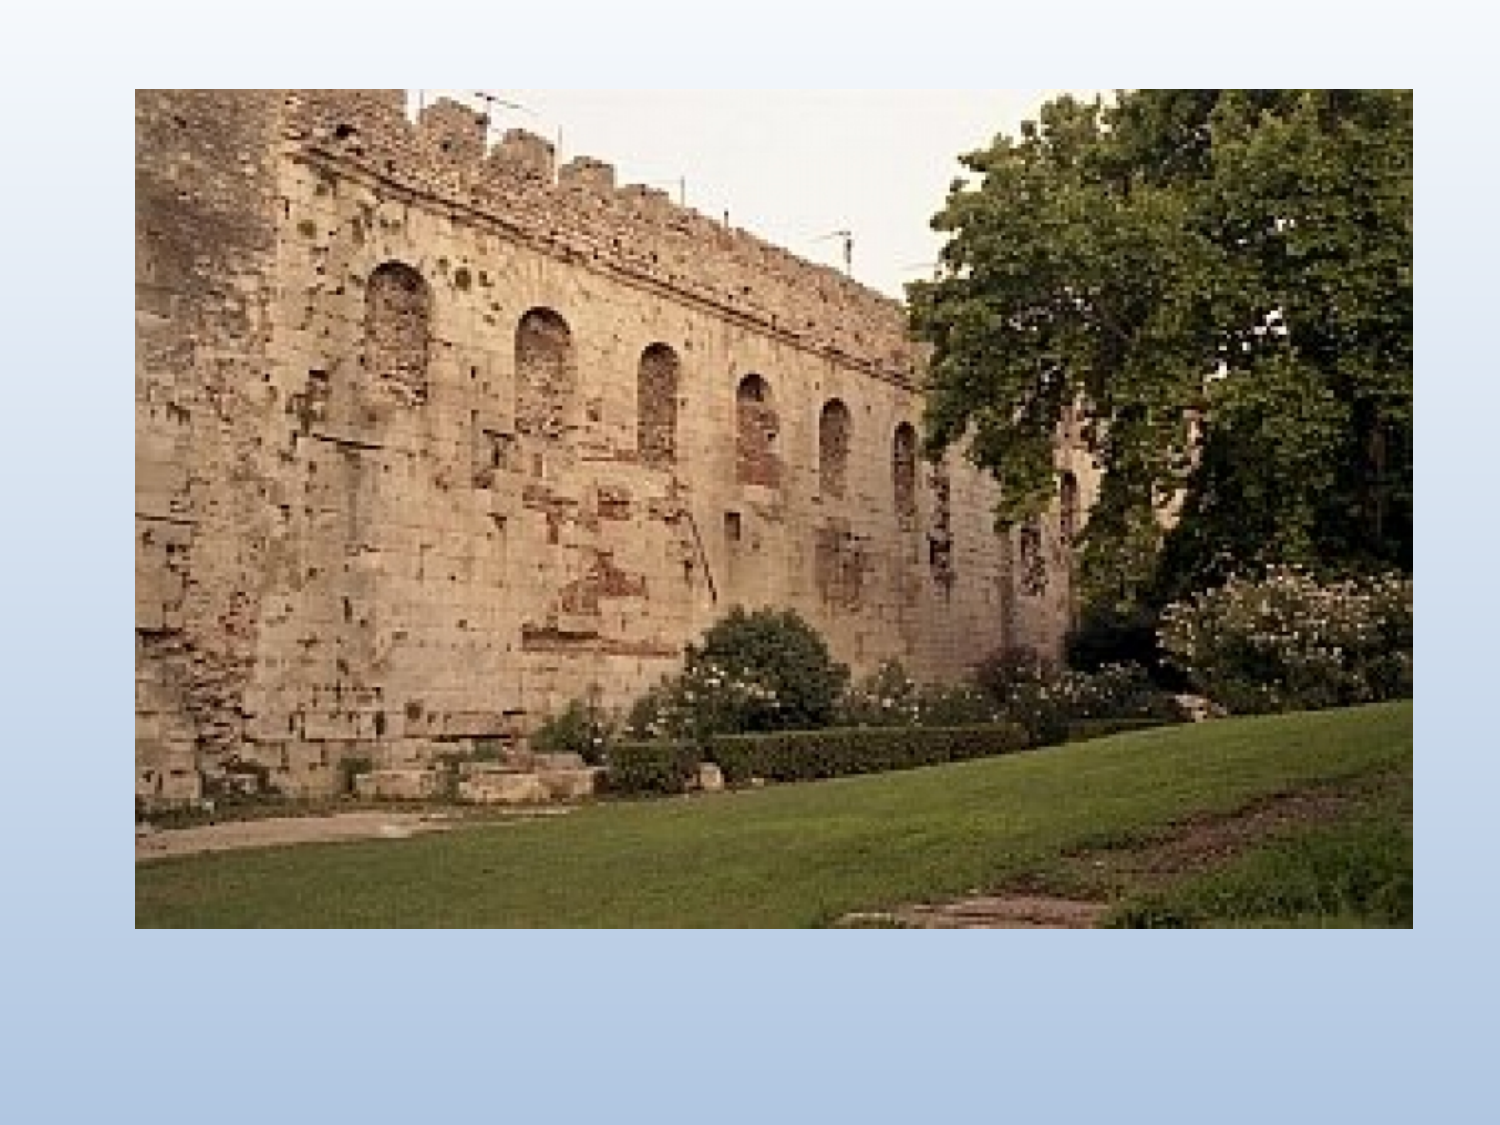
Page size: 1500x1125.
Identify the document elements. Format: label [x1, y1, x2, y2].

picture [135, 89, 1414, 929]
